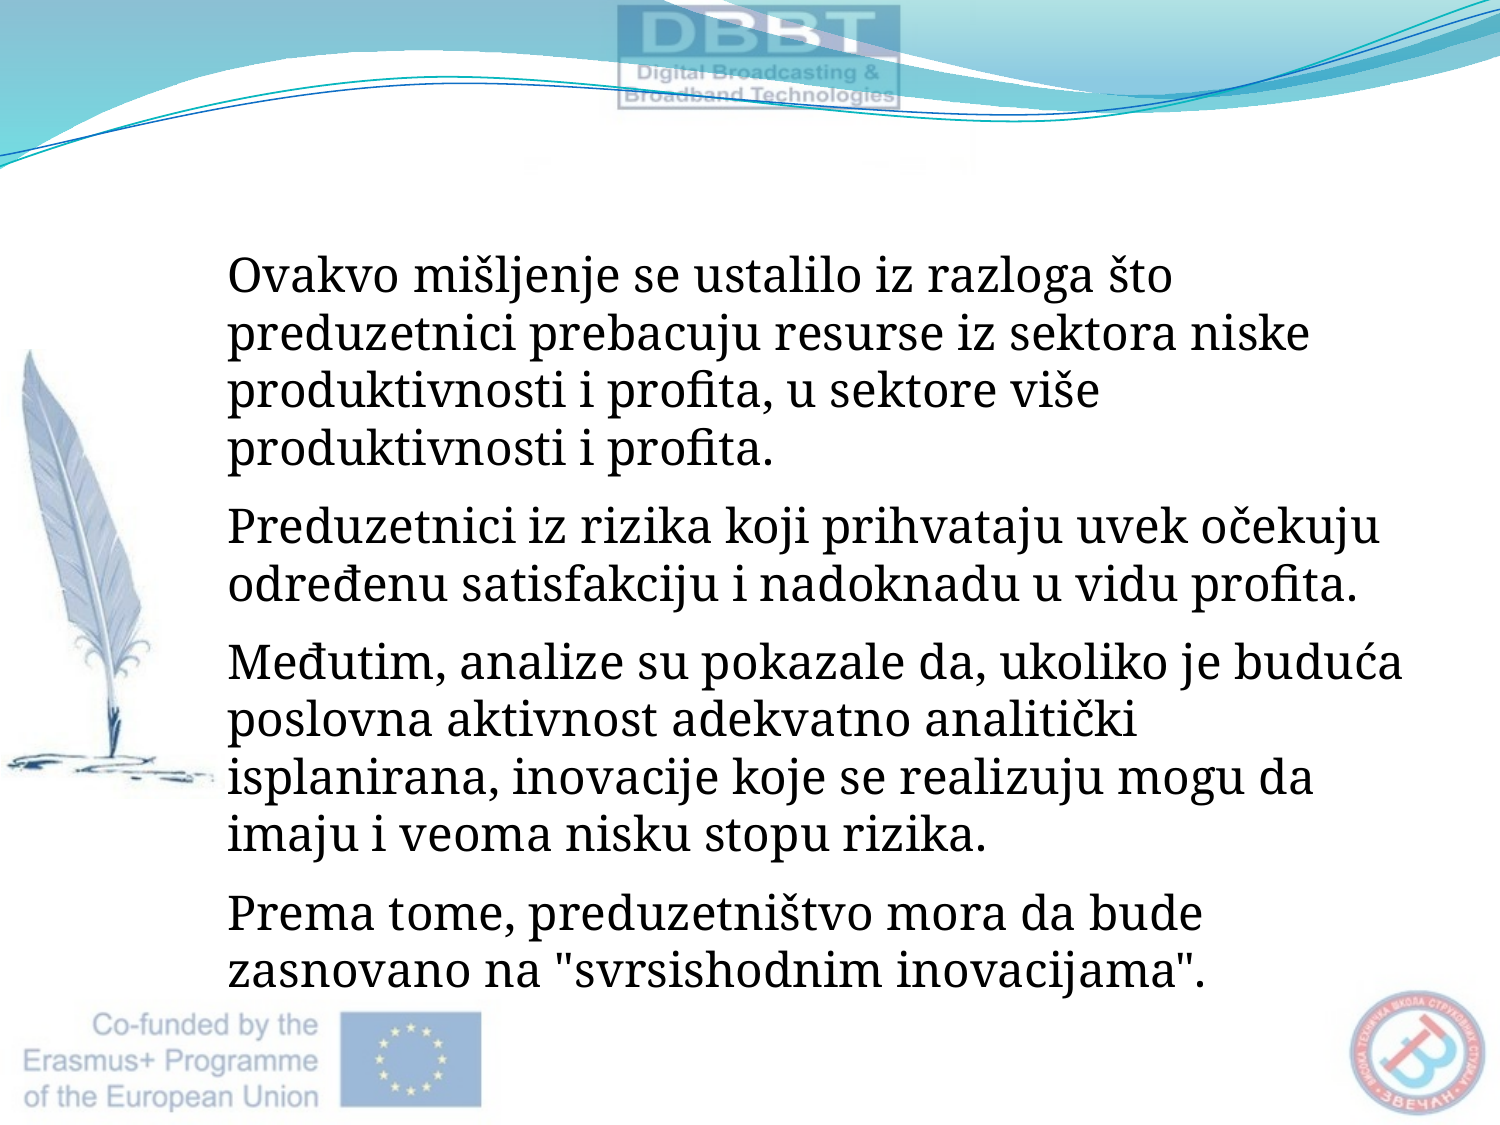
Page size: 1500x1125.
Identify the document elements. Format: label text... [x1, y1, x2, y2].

picture [1, 349, 226, 799]
list Ovakvo mišljenje se ustalilo iz razloga što preduzetnici prebacuju resurse iz sektora niske produktivnosti i profita, u sektore više produktivnosti i profita. Preduzetnici iz rizika koji prihvataju uvek očekuju određenu satisfakciju i nadoknadu u vidu profita. Međutim, analize su pokazale da, ukoliko je buduća poslovna aktivnost adekvatno analitički isplanirana, inovacije koje se realizuju mogu da imaju i veoma nisku stopu rizika. Prema tome, preduzetništvo mora da bude zasnovano na "svrsishodnim inovacijama". [212, 237, 1425, 958]
